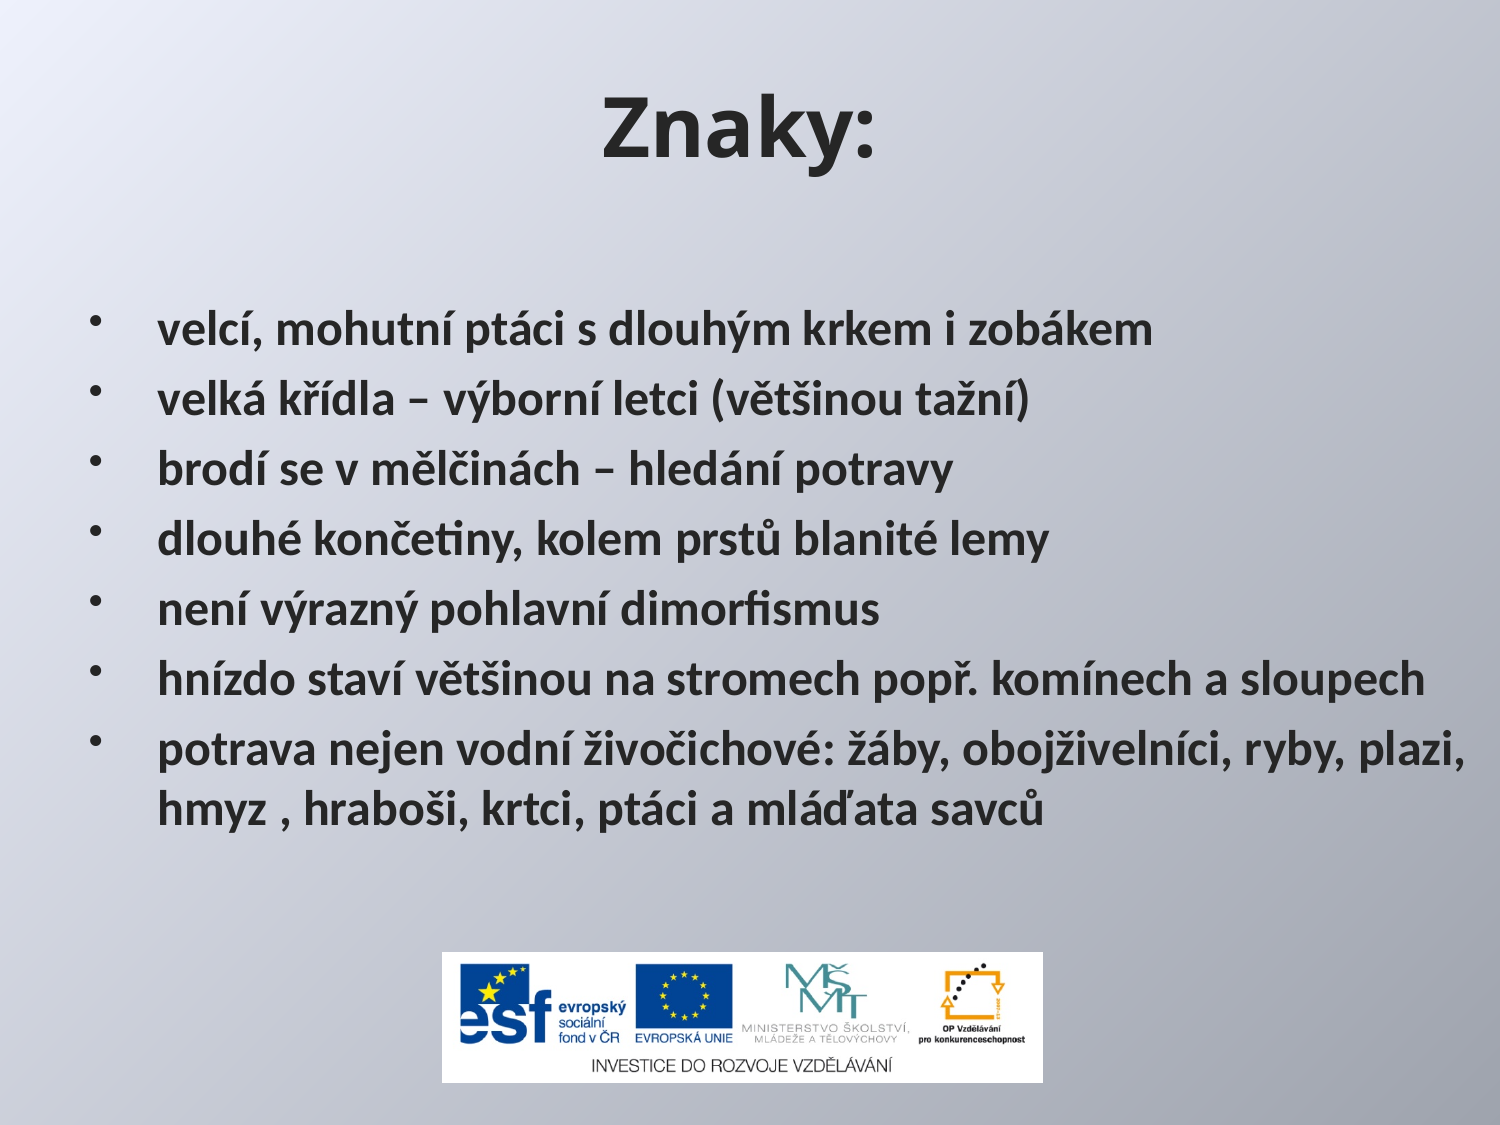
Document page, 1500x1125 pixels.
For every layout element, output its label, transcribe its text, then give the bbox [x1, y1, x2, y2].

list velcí, mohutní ptáci s dlouhým krkem i zobákem velká křídla – výborní letci (většinou tažní) brodí se v mělčinách – hledání potravy dlouhé končetiny, kolem prstů blanité lemy není výrazný pohlavní dimorfismus hnízdo staví většinou na stromech popř. komínech a sloupech potrava nejen vodní živočichové: žáby, obojživelníci, ryby, plazi, hmyz , hraboši, krtci, ptáci a mláďata savců [53, 208, 1500, 1094]
picture [442, 951, 1044, 1084]
title Znaky: [64, 30, 1415, 208]
